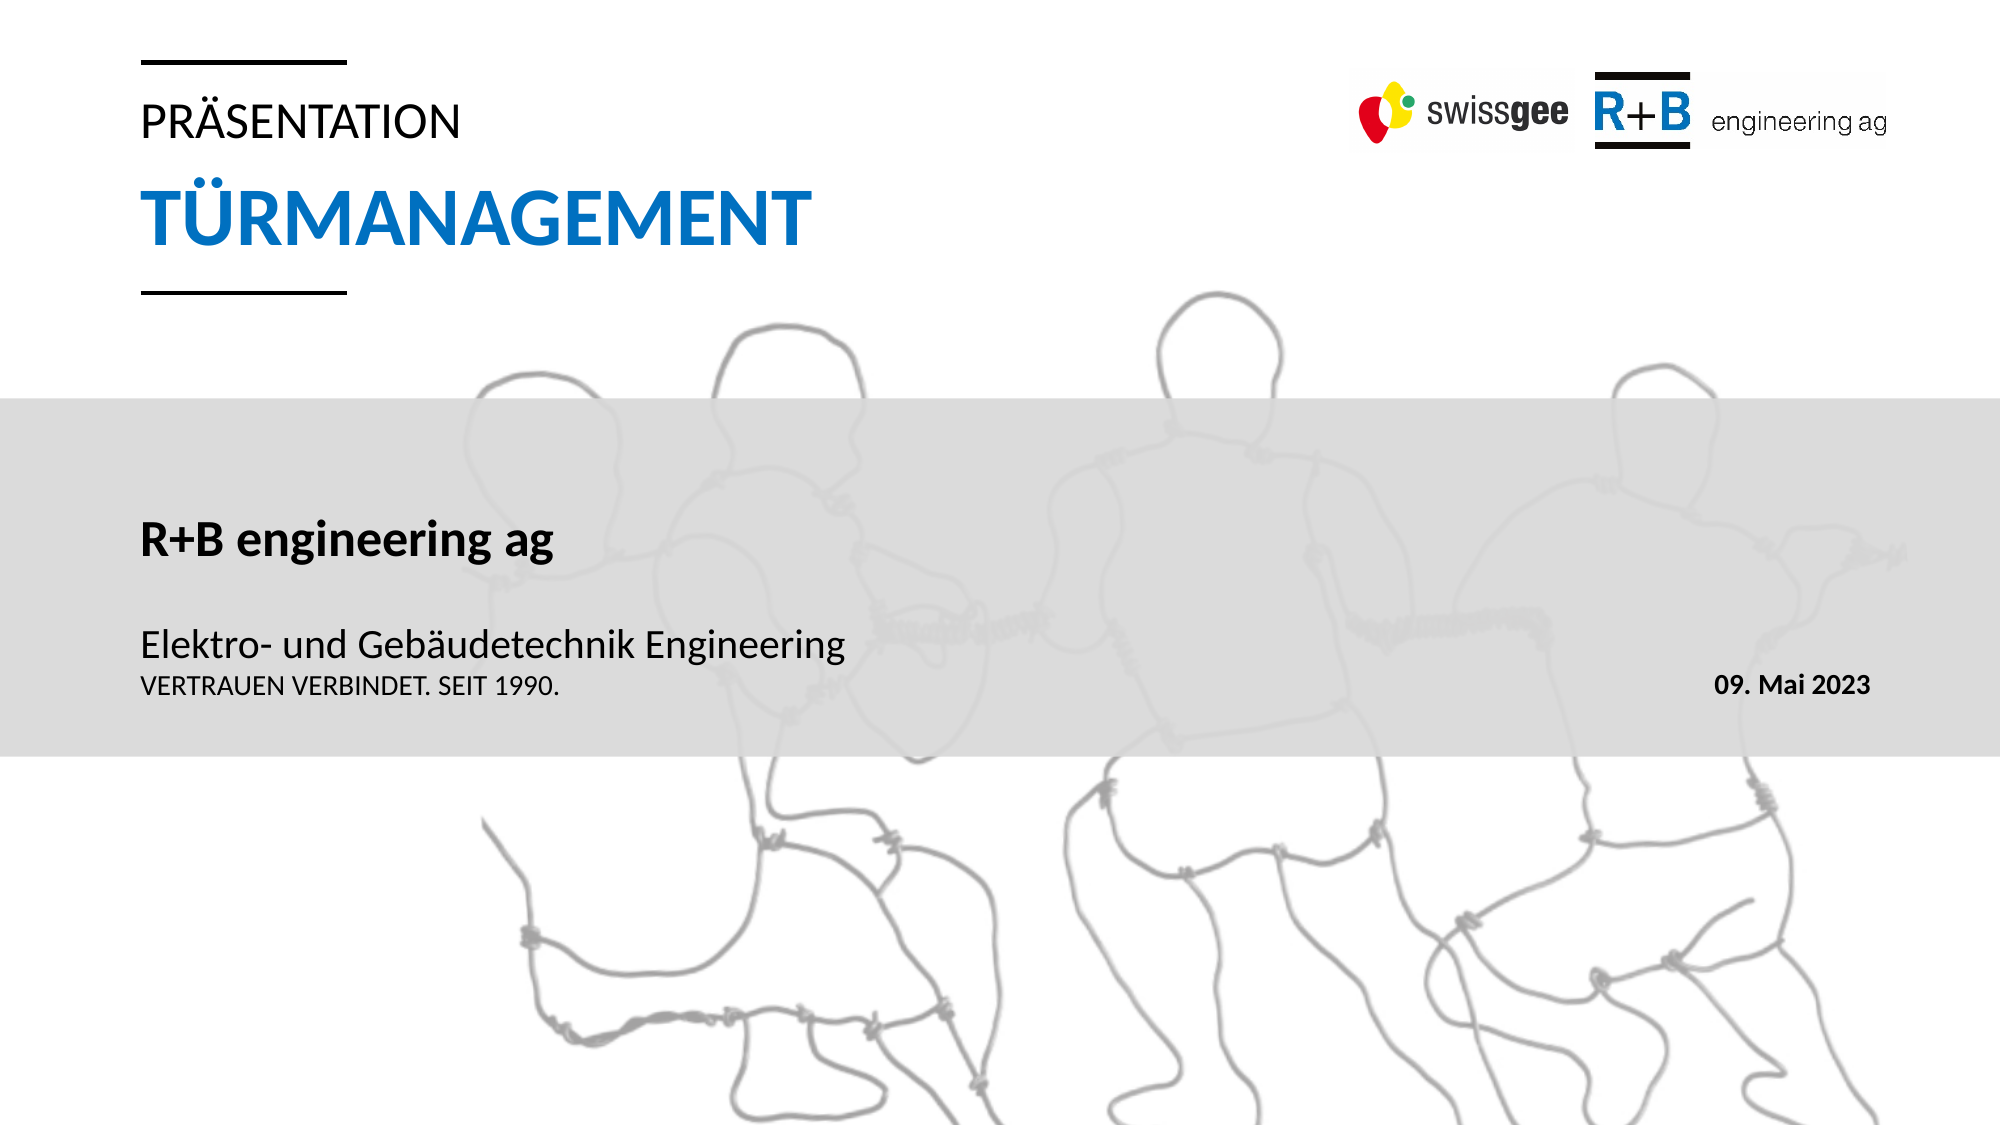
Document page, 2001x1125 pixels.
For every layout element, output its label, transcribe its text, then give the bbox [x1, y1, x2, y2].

picture [1595, 72, 1886, 149]
picture [1349, 68, 1575, 153]
title TÜRMANAGEMENT [125, 152, 1886, 272]
subtitle 09. Mai 2023 [1377, 575, 1886, 708]
